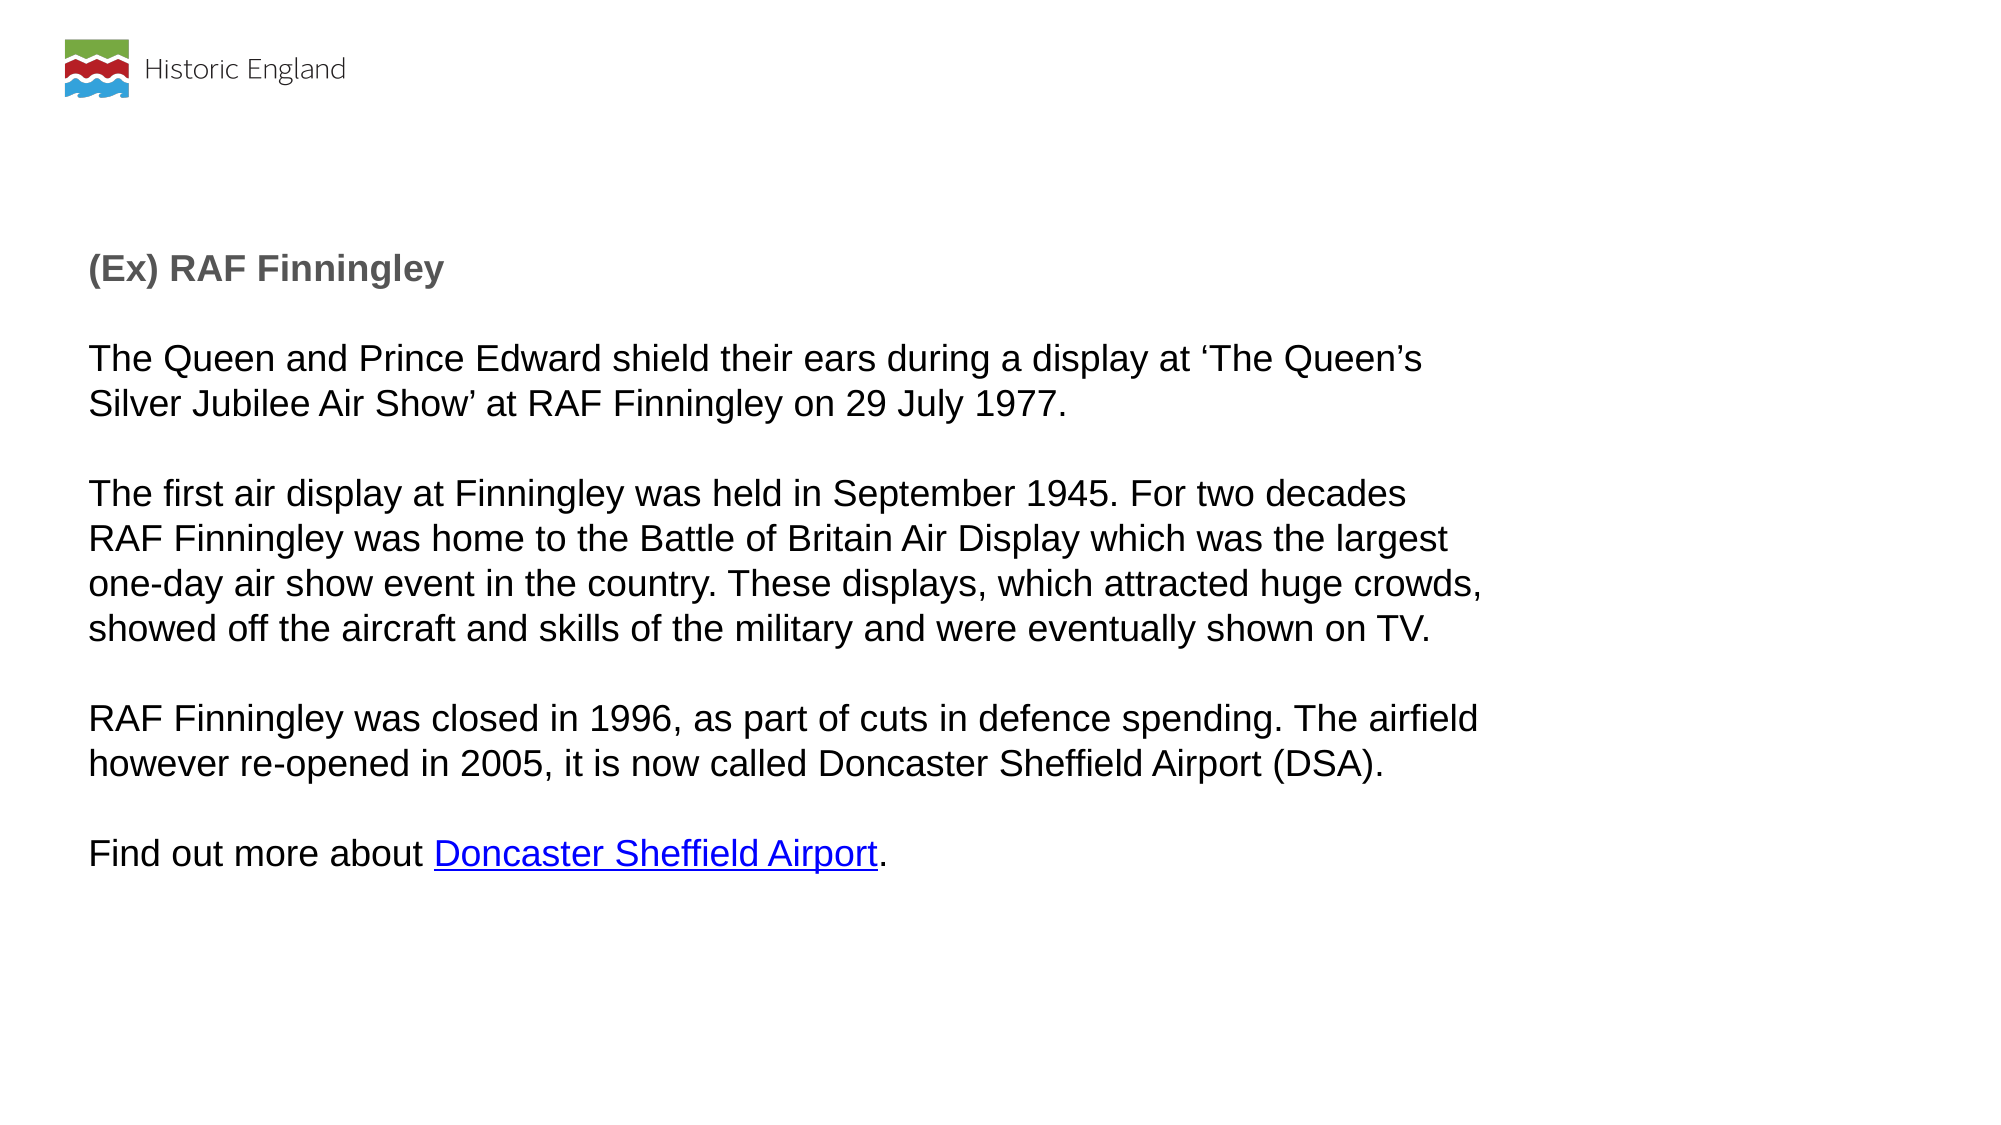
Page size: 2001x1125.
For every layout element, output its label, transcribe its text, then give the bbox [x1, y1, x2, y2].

text_box (Ex) RAF Finningley The Queen and Prince Edward shield their ears during a display at ‘The Queen’s Silver Jubilee Air Show’ at RAF Finningley on 29 July 1977. The first air display at Finningley was held in September 1945. For two decades RAF Finningley was home to the Battle of Britain Air Display which was the largest one-day air show event in the country. These displays, which attracted huge crowds, showed off the aircraft and skills of the military and were eventually shown on TV. RAF Finningley was closed in 1996, as part of cuts in defence spending. The airfield however re-opened in 2005, it is now called Doncaster Sheffield Airport (DSA). Find out more about Doncaster Sheffield Airport. [73, 236, 1500, 882]
